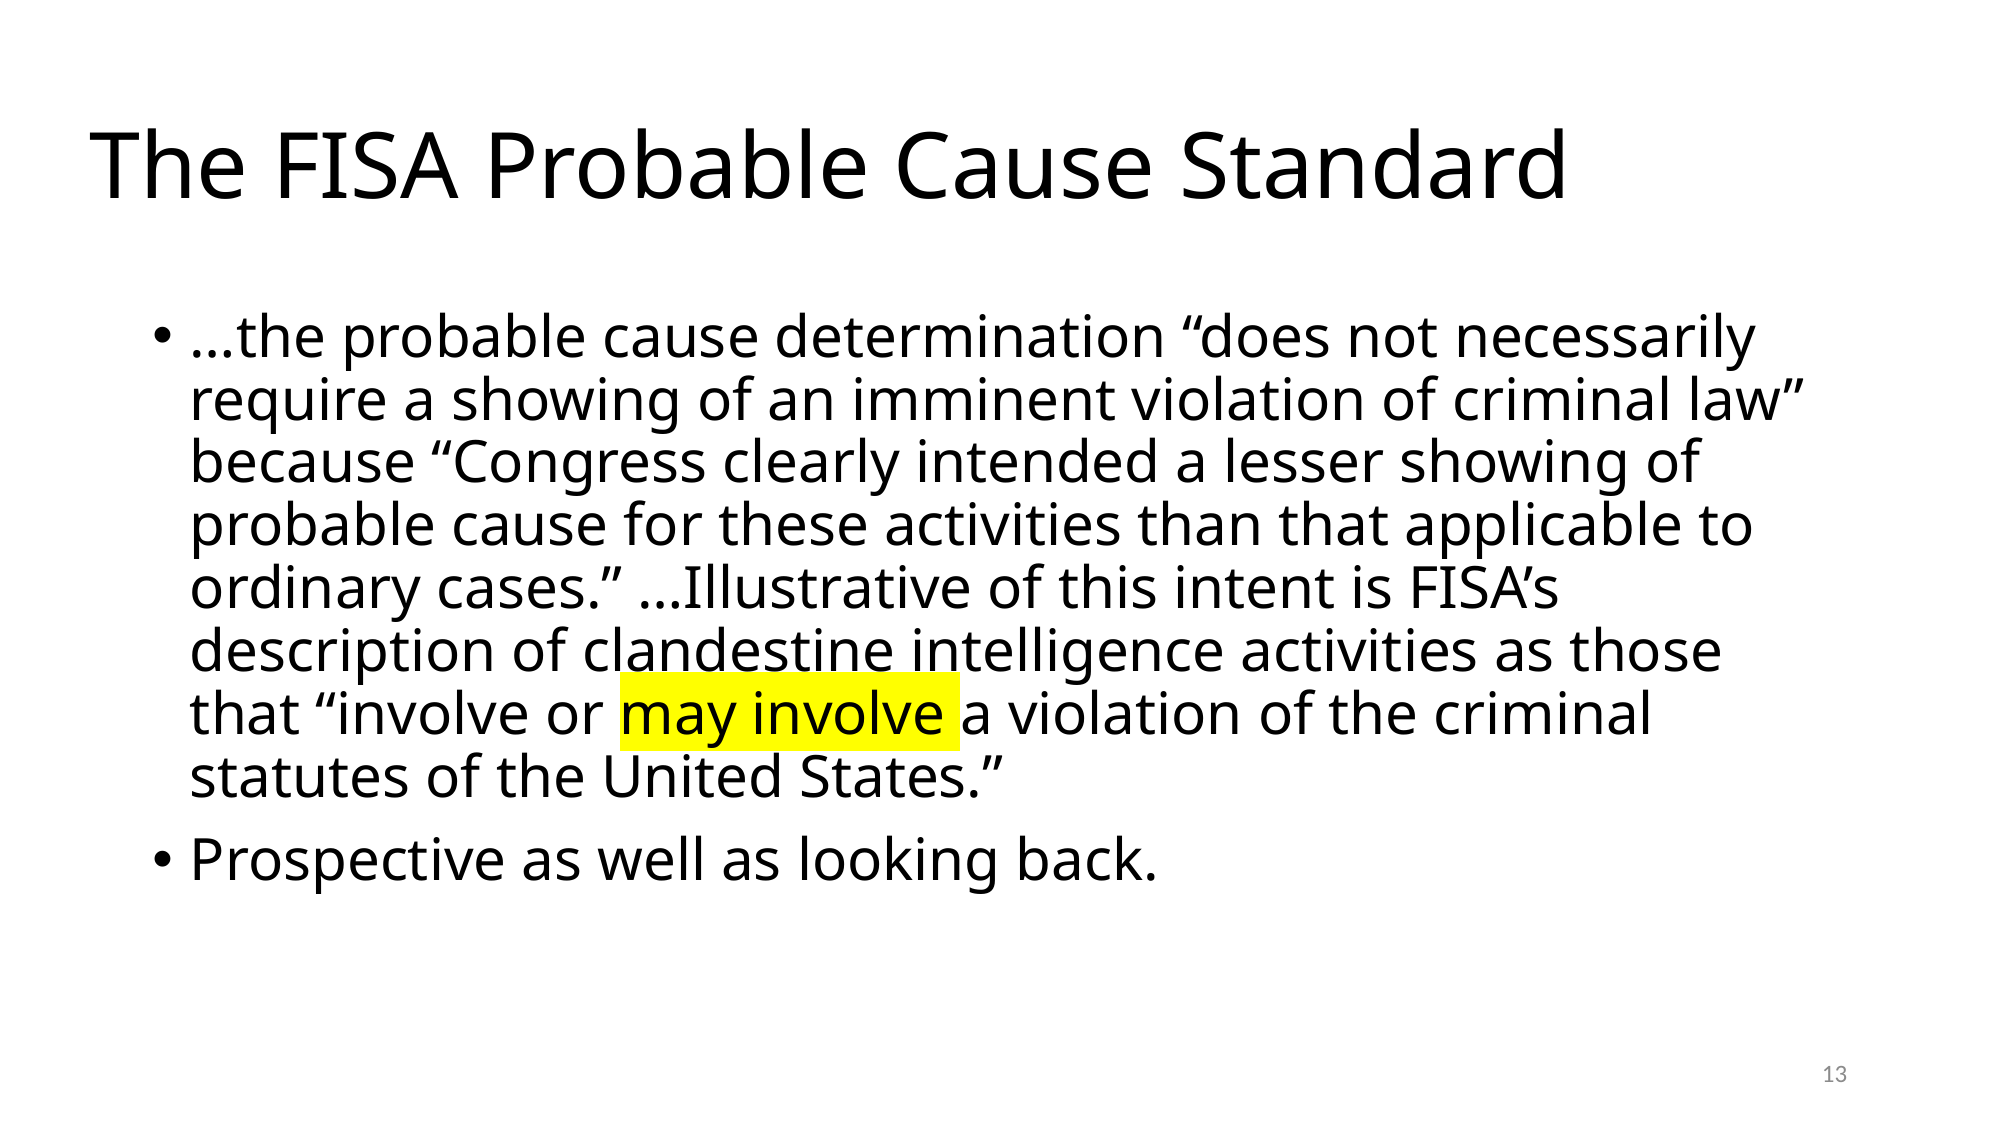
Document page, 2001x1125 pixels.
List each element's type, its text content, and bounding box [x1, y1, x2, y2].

list …the probable cause determination “does not necessarily require a showing of an imminent violation of criminal law” because “Congress clearly intended a lesser showing of probable cause for these activities than that applicable to ordinary cases.” …Illustrative of this intent is FISA’s description of clandestine intelligence activities as those that “involve or may involve a violation of the criminal statutes of the United States.” Prospective as well as looking back. [137, 299, 1863, 1014]
title The FISA Probable Cause Standard [74, 59, 1640, 278]
slide_number 13 [1412, 1042, 1863, 1103]
